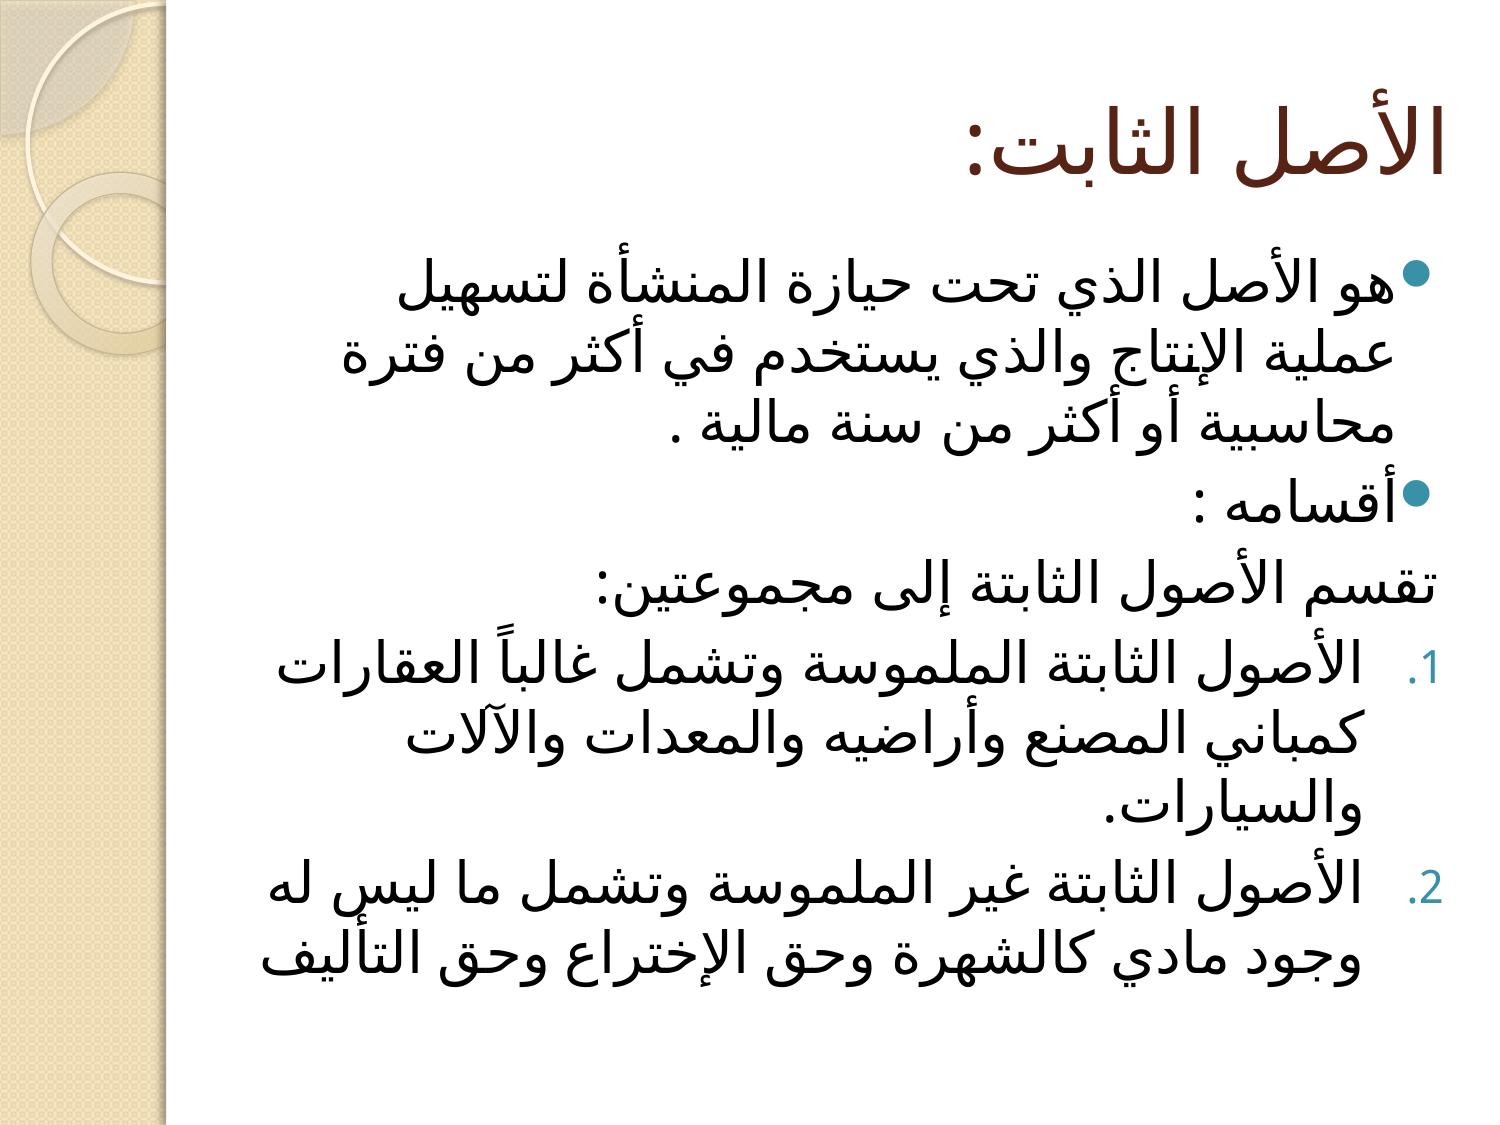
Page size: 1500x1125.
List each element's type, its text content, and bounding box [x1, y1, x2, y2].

list هو الأصل الذي تحت حيازة المنشأة لتسهيل عملية الإنتاج والذي يستخدم في أكثر من فترة محاسبية أو أكثر من سنة مالية . أقسامه : تقسم الأصول الثابتة إلى مجموعتين: الأصول الثابتة الملموسة وتشمل غالباً العقارات كمباني المصنع وأراضيه والمعدات والآلات والسيارات. الأصول الثابتة غير الملموسة وتشمل ما ليس له وجود مادي كالشهرة وحق الإختراع وحق التأليف [234, 237, 1466, 1055]
title الأصل الثابت: [235, 45, 1466, 233]
